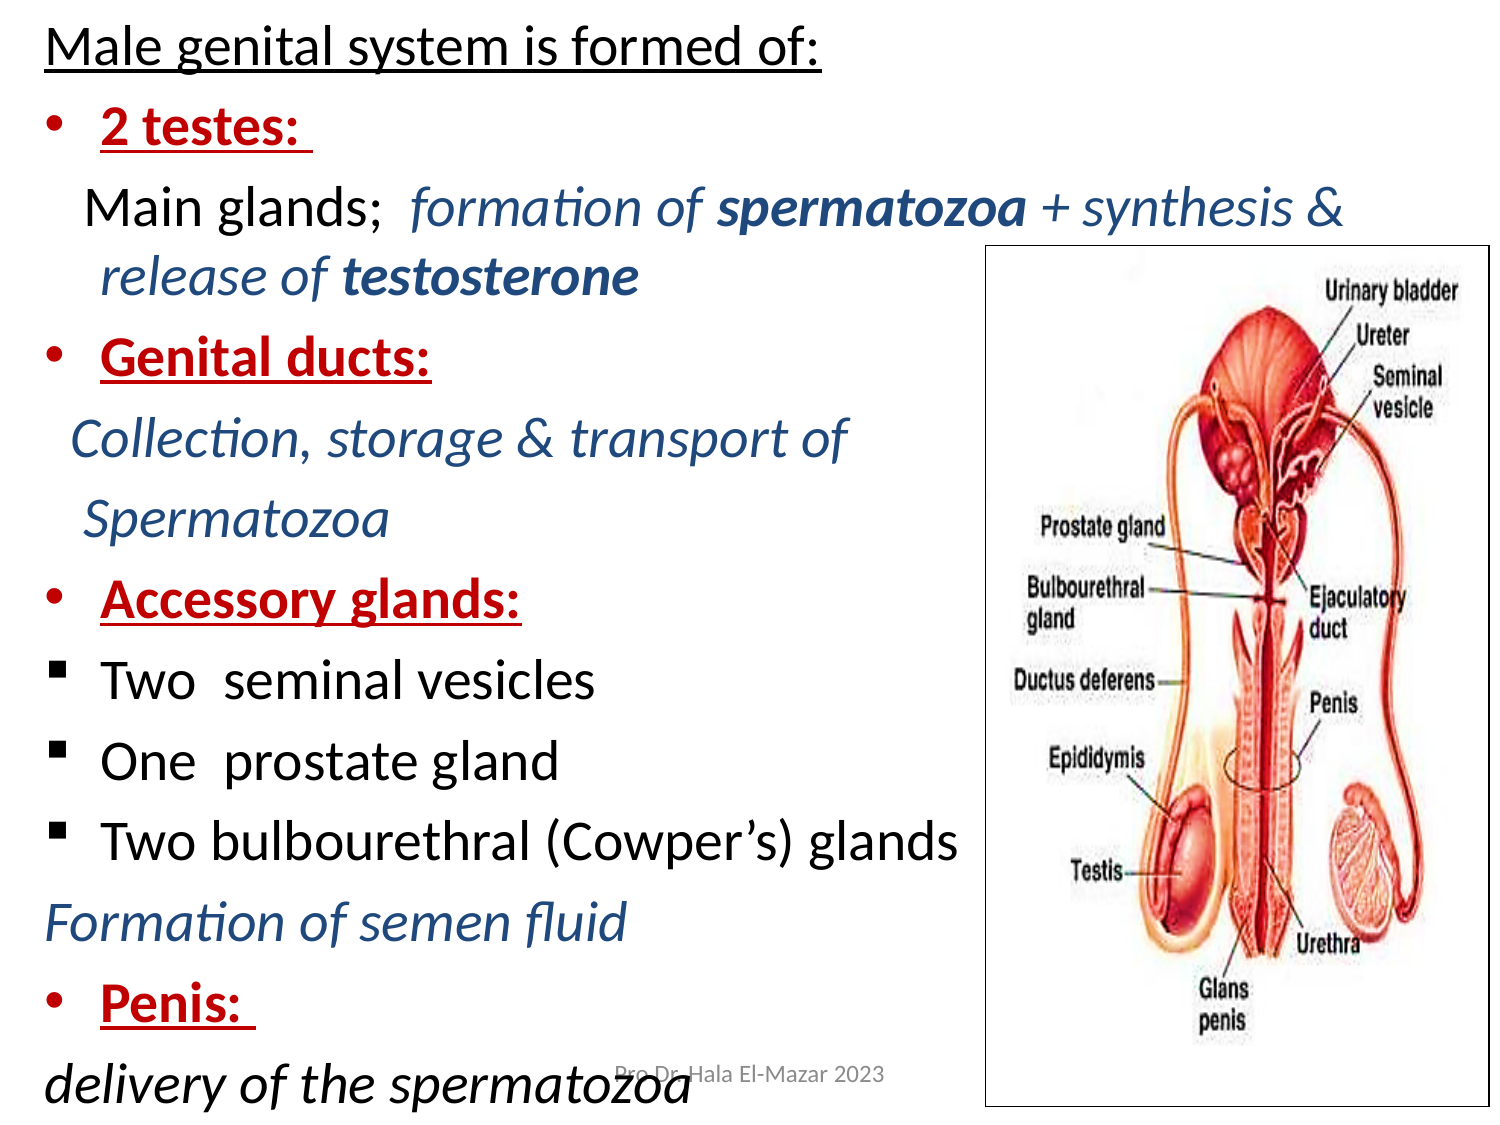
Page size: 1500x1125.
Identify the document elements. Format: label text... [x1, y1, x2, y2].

footer Pro Dr. Hala El-Mazar 2023 [512, 1042, 980, 1103]
list Male genital system is formed of: 2 testes: Main glands; formation of spermatozoa + synthesis & release of testosterone Genital ducts: Collection, storage & transport of Spermatozoa Accessory glands: Two seminal vesicles One prostate gland Two bulbourethral (Cowper’s) glands Formation of semen fluid Penis: delivery of the spermatozoa [29, 0, 1490, 1125]
picture [985, 245, 1489, 1107]
